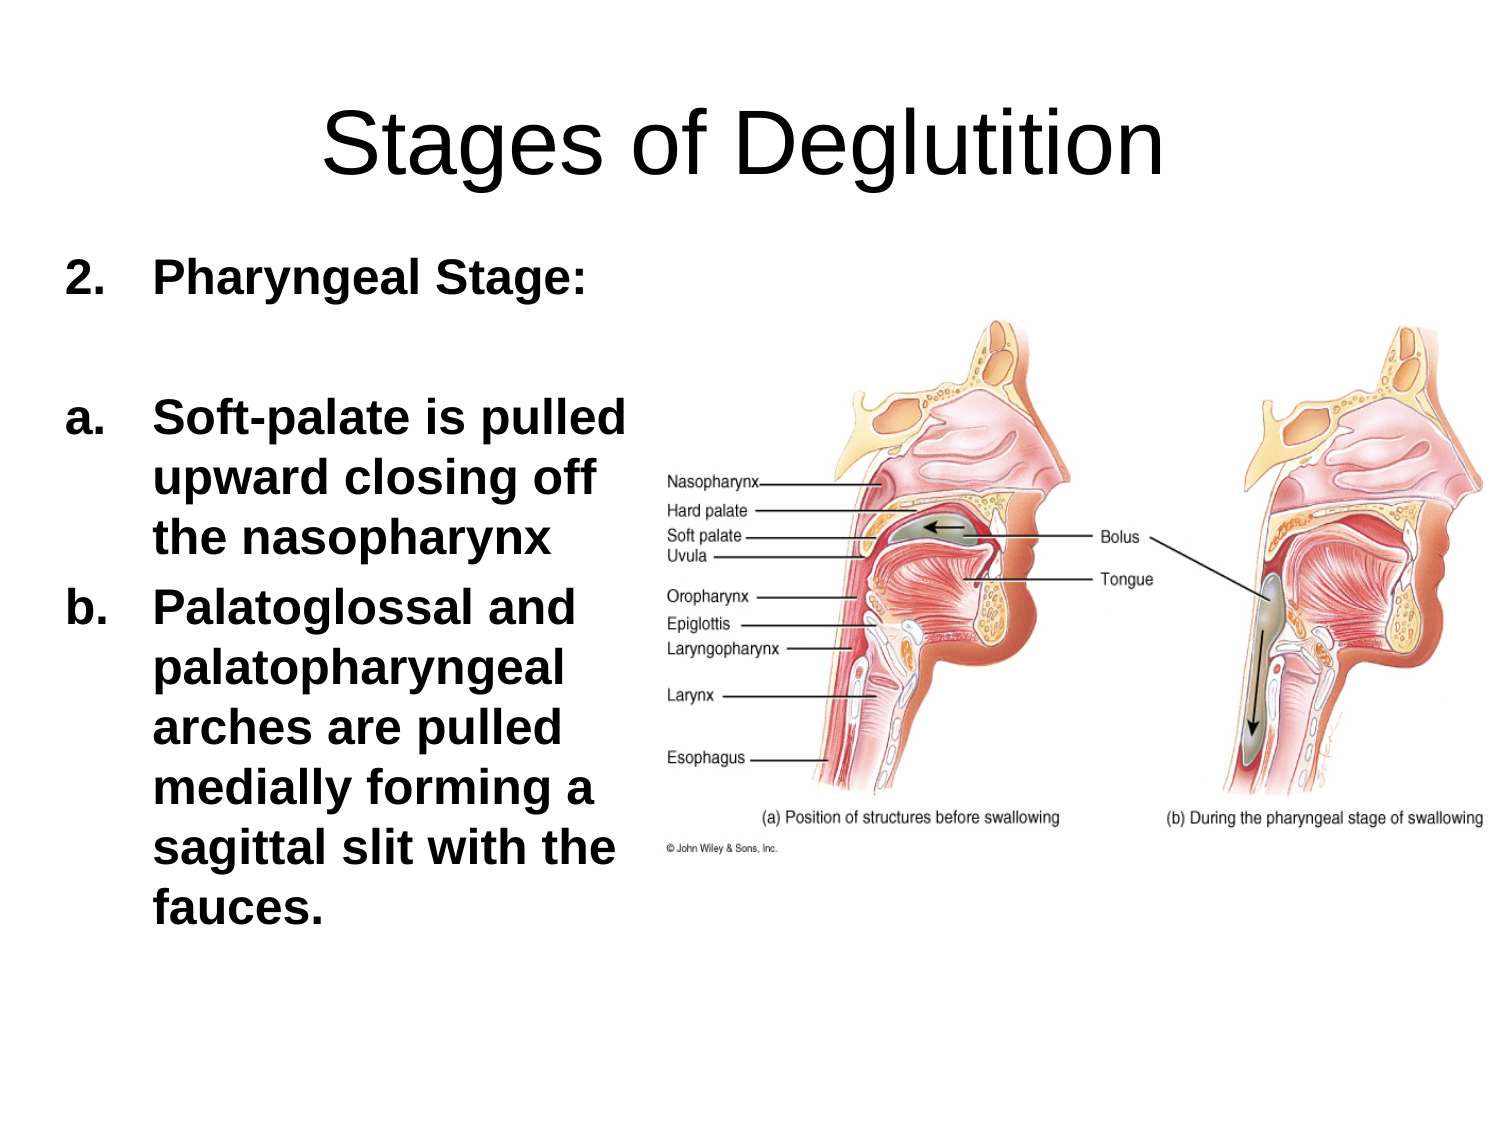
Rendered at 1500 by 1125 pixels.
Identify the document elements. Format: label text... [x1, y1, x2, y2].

text_box Stages of Deglutition [62, 50, 1425, 225]
picture [649, 298, 1500, 871]
text_box Pharyngeal Stage: Soft-palate is pulled upward closing off the nasopharynx Palatoglossal and palatopharyngeal arches are pulled medially forming a sagittal slit with the fauces. [50, 237, 700, 1038]
